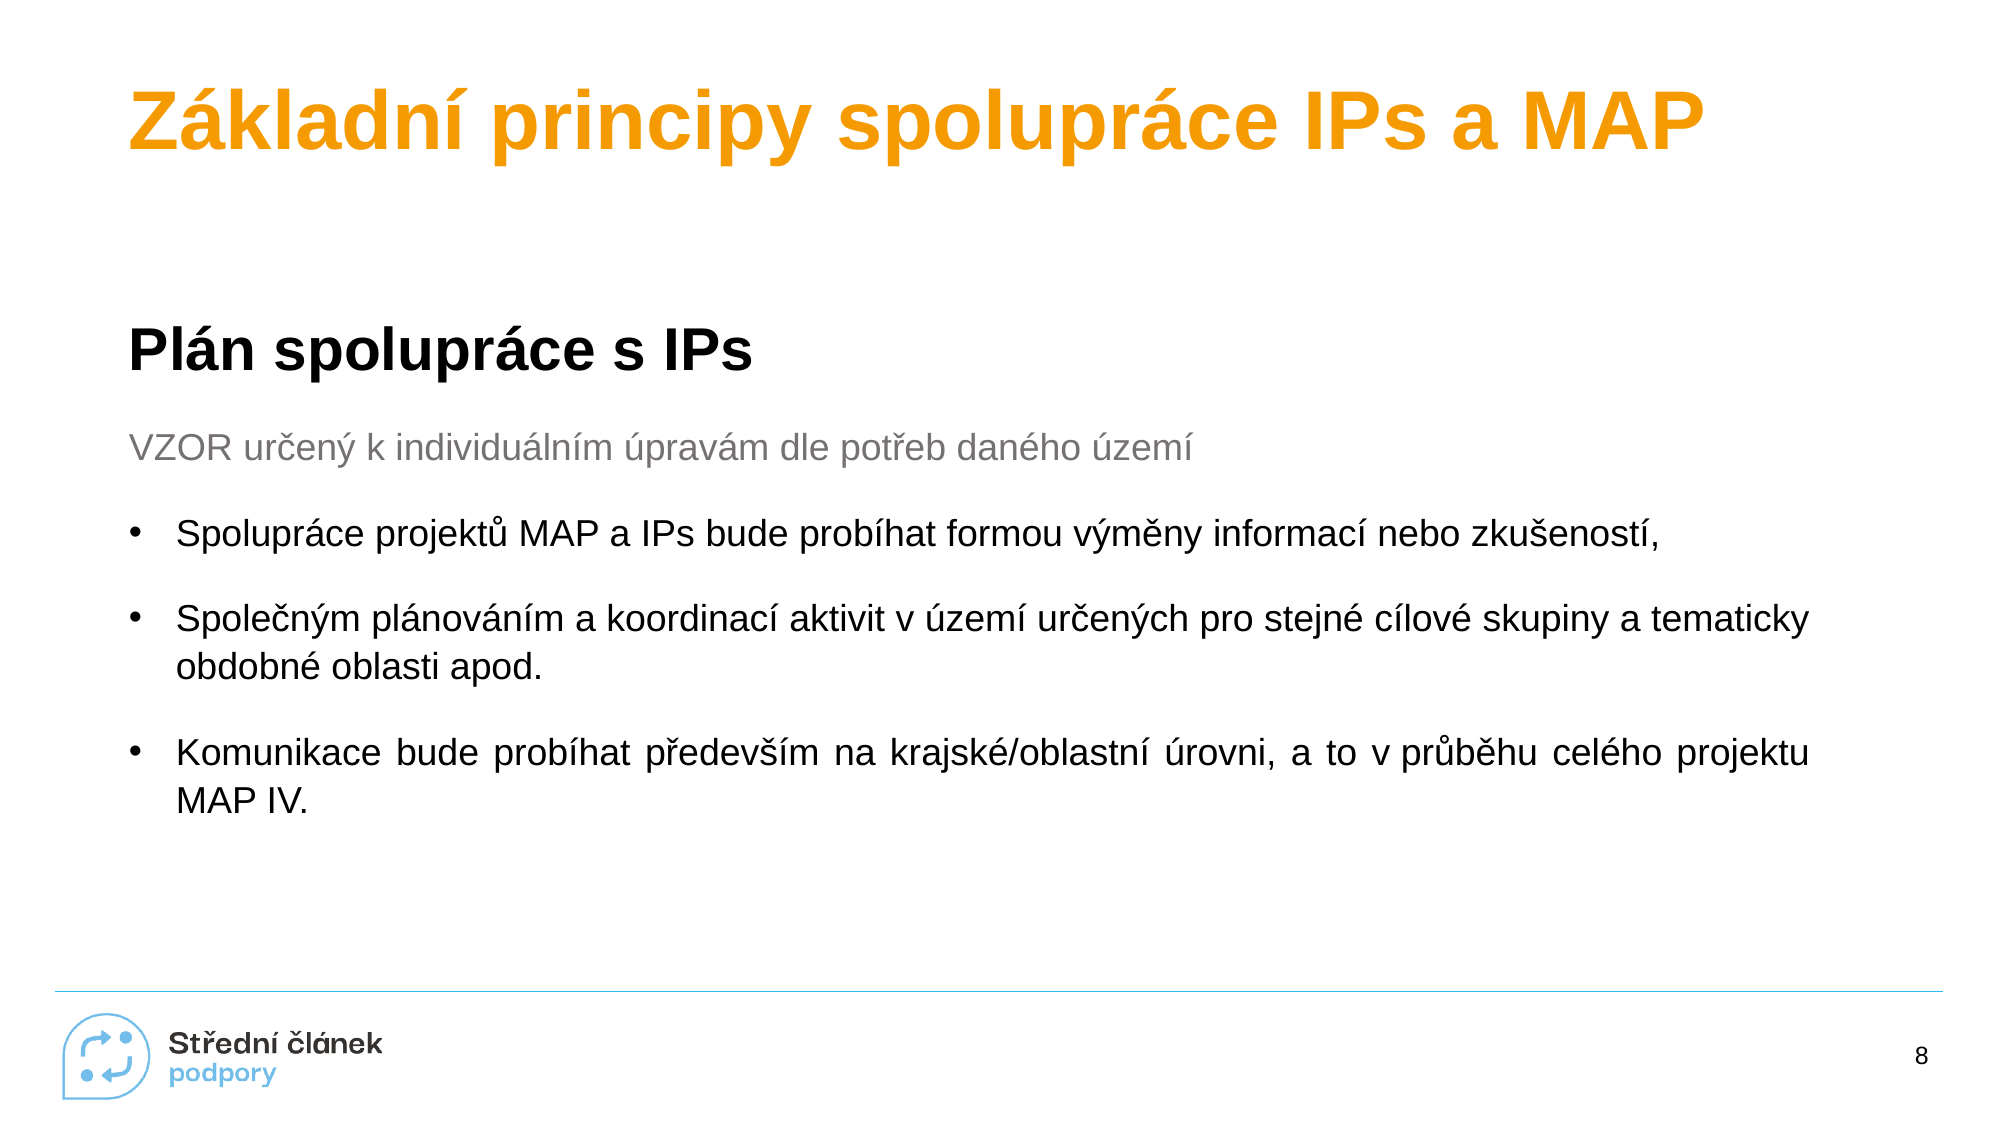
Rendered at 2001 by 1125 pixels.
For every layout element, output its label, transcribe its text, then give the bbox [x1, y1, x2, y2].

picture [55, 997, 383, 1119]
slide_number 8 [1826, 1024, 1944, 1085]
title Základní principy spolupráce IPs a MAP [114, 59, 1898, 185]
text_box Plán spolupráce s IPs VZOR určený k individuálním úpravám dle potřeb daného území Spolupráce projektů MAP a IPs bude probíhat formou výměny informací nebo zkušeností, Společným plánováním a koordinací aktivit v území určených pro stejné cílové skupiny a tematicky obdobné oblasti apod. Komunikace bude probíhat především na krajské/oblastní úrovni, a to v průběhu celého projektu MAP IV. [114, 187, 1826, 952]
